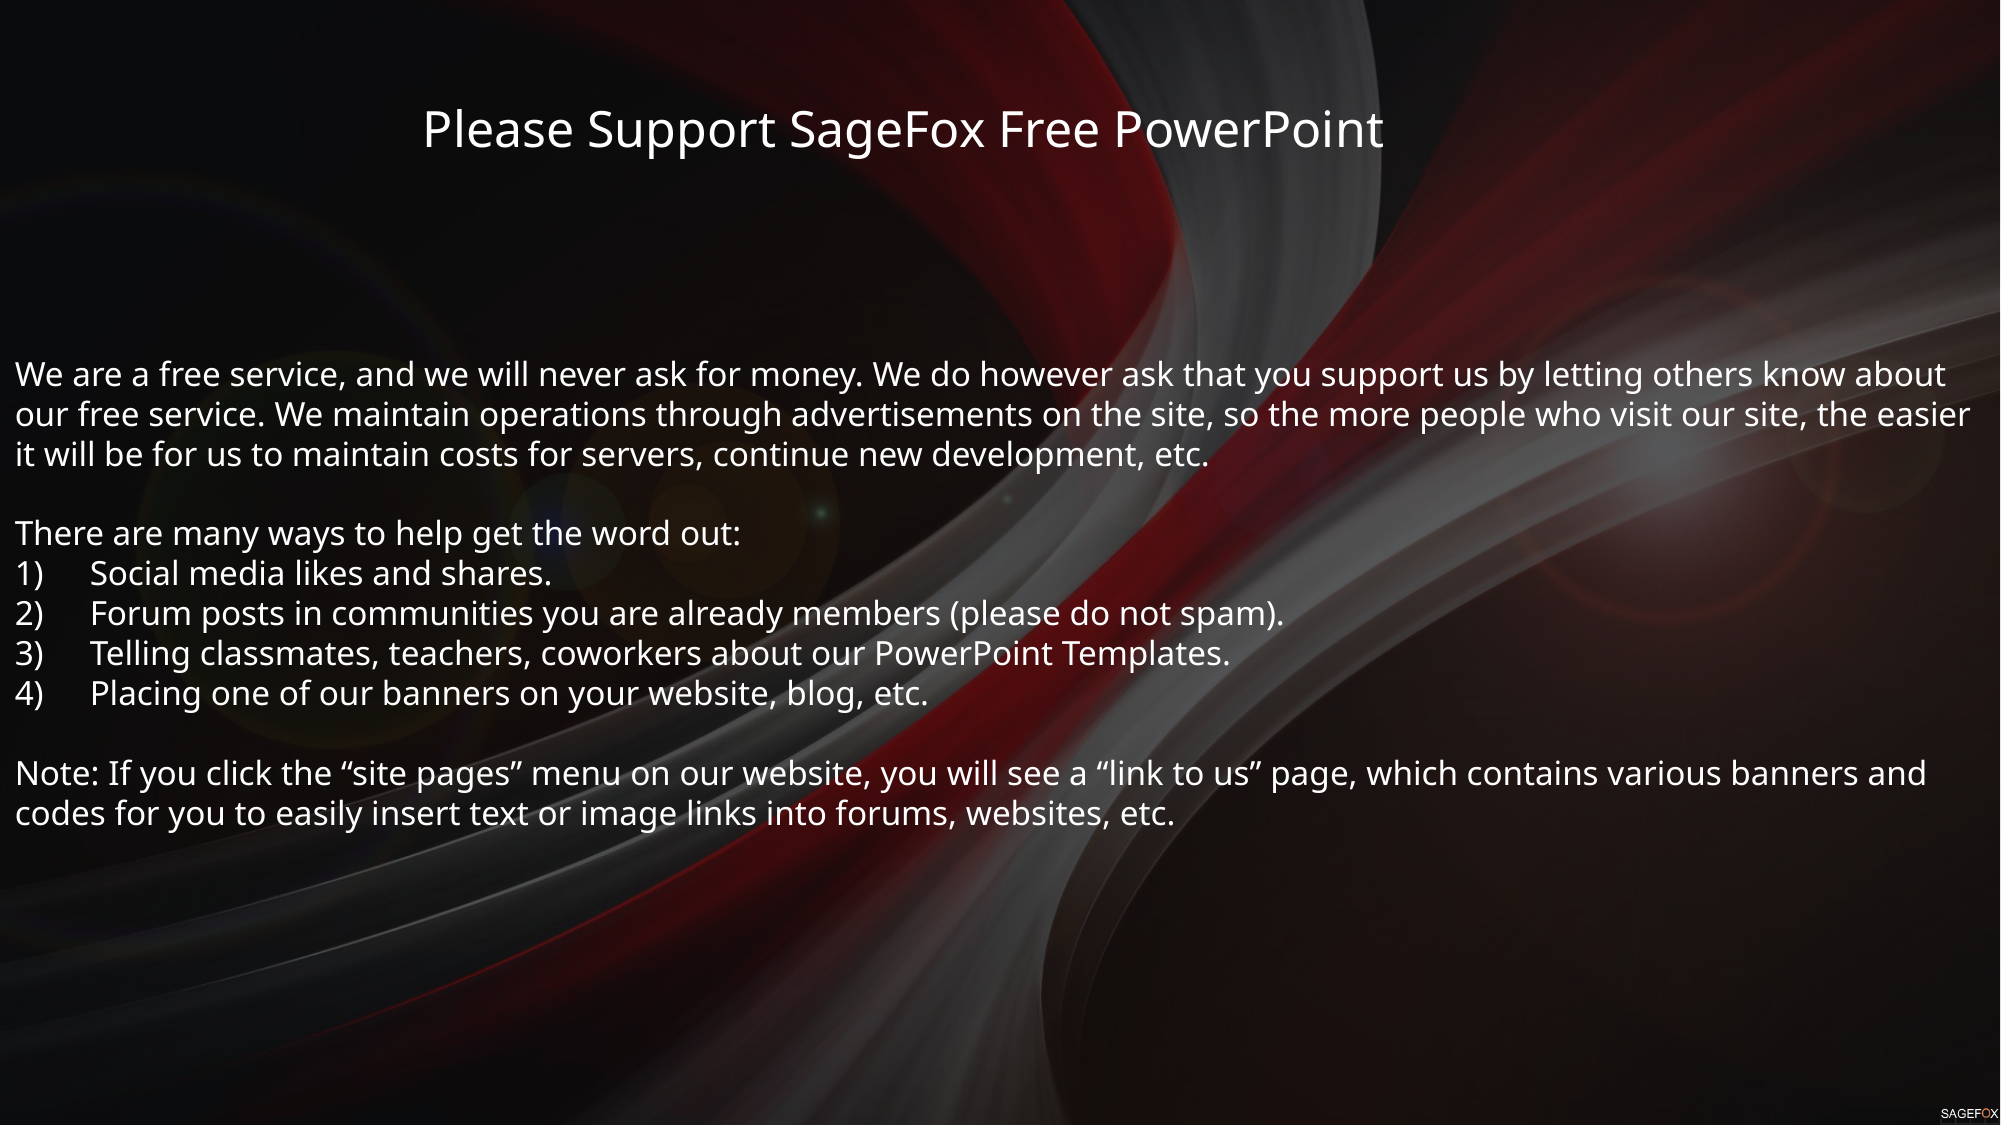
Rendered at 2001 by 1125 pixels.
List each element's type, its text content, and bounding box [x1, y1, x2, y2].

title Please Support SageFox Free PowerPoint [363, 72, 1444, 190]
text_box We are a free service, and we will never ask for money. We do however ask that you support us by letting others know about our free service. We maintain operations through advertisements on the site, so the more people who visit our site, the easier it will be for us to maintain costs for servers, continue new development, etc. There are many ways to help get the word out: Social media likes and shares. Forum posts in communities you are already members (please do not spam). Telling classmates, teachers, coworkers about our PowerPoint Templates. Placing one of our banners on your website, blog, etc. Note: If you click the “site pages” menu on our website, you will see a “link to us” page, which contains various banners and codes for you to easily insert text or image links into forums, websites, etc. [0, 0, 2000, 1125]
